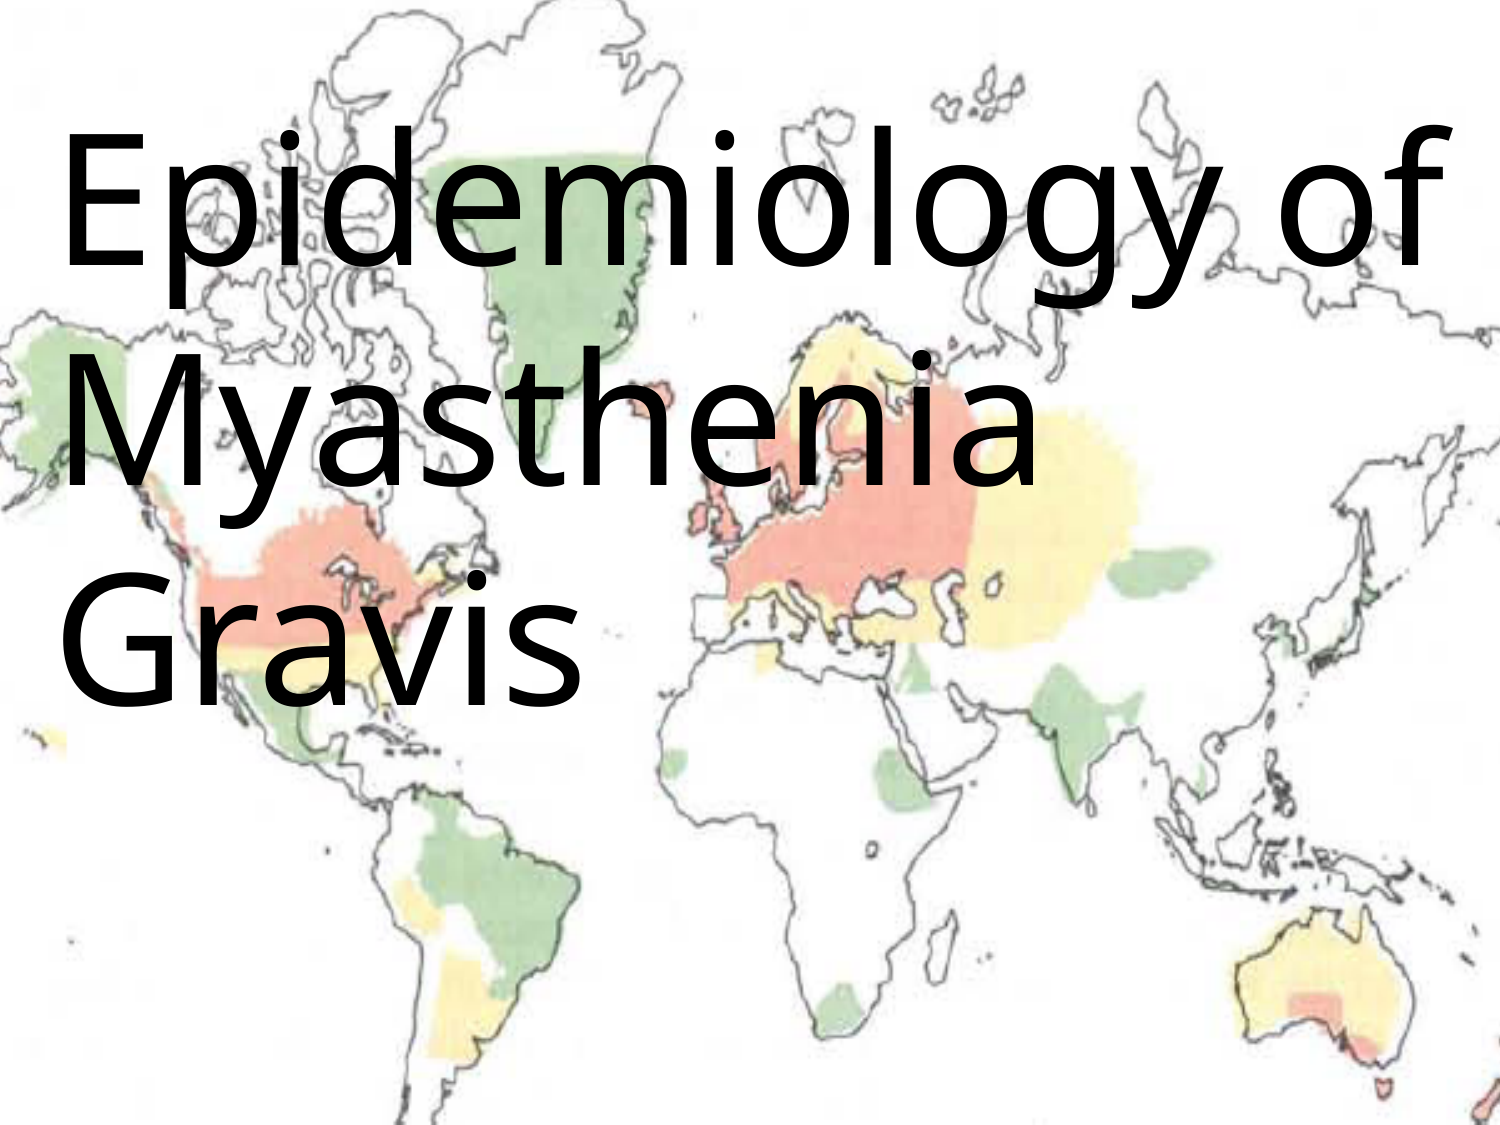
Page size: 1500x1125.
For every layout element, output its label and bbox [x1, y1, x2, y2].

list [0, 0, 1500, 1125]
